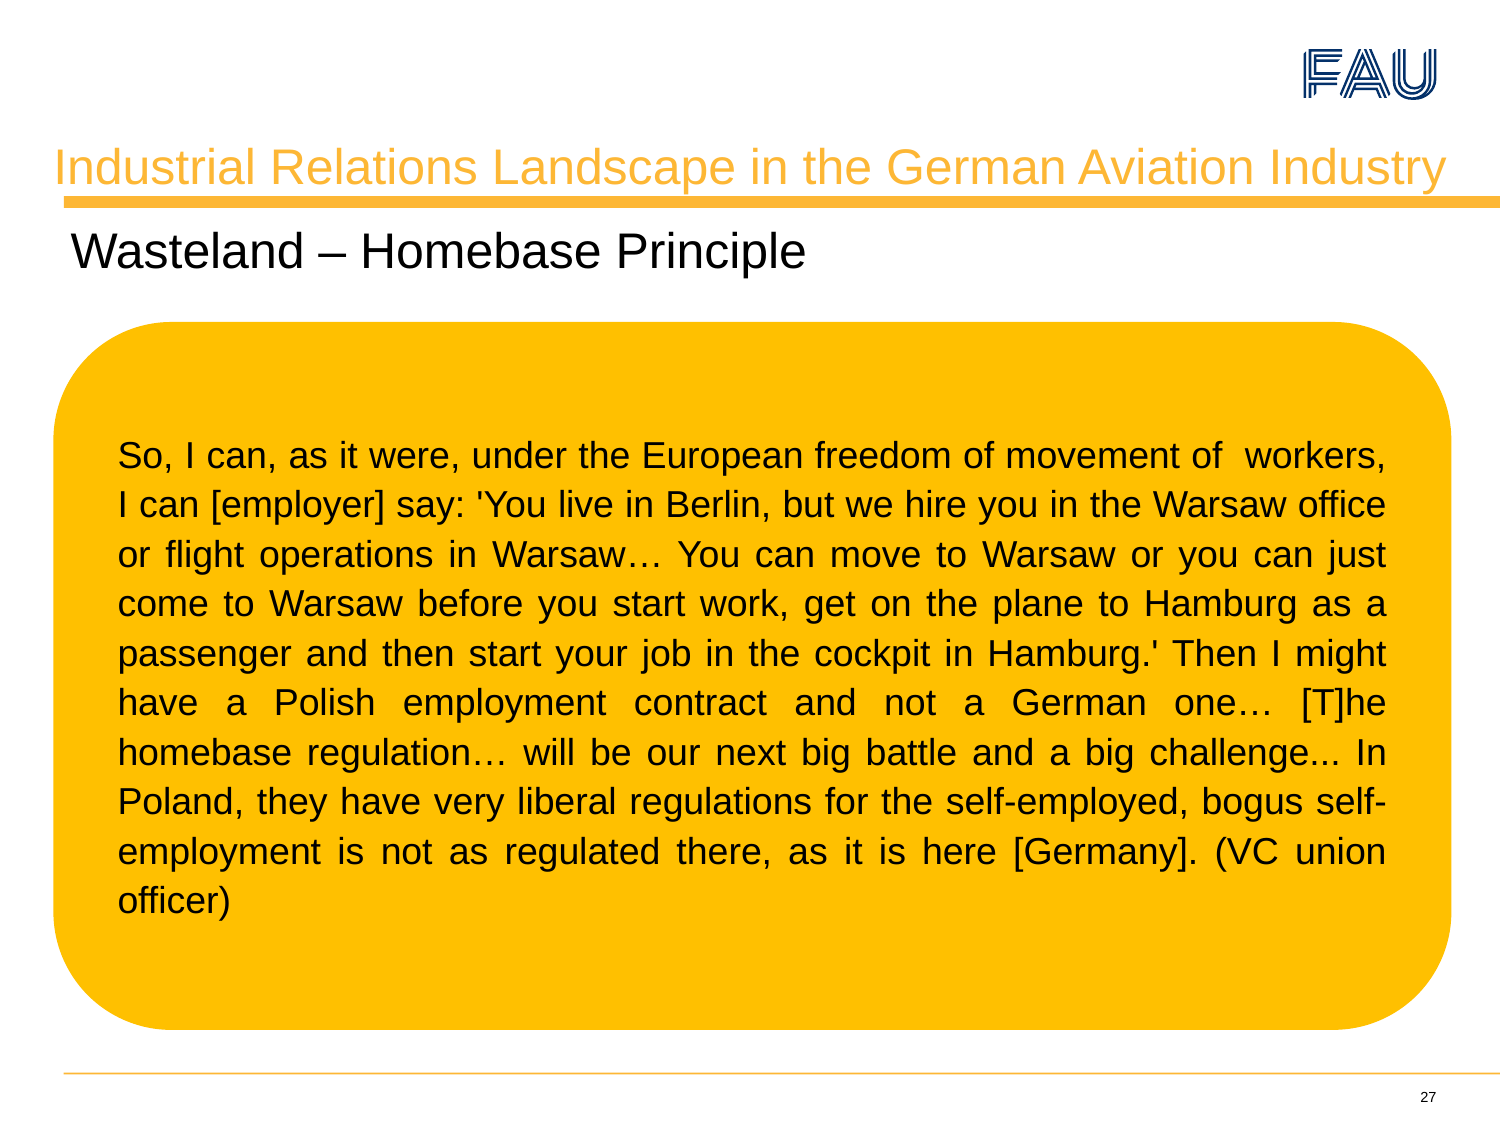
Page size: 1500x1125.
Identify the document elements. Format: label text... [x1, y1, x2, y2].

text_box So, I can, as it were, under the European freedom of movement of workers, I can [employer] say: 'You live in Berlin, but we hire you in the Warsaw office or flight operations in Warsaw… You can move to Warsaw or you can just come to Warsaw before you start work, get on the plane to Hamburg as a passenger and then start your job in the cockpit in Hamburg.' Then I might have a Polish employment contract and not a German one… [T]he homebase regulation… will be our next big battle and a big challenge... In Poland, they have very liberal regulations for the self-employed, bogus self-employment is not as regulated there, as it is here [Germany]. (VC union officer) [52, 320, 1453, 1031]
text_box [839, 739, 962, 799]
slide_number 27 [1406, 1088, 1437, 1106]
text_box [691, 714, 722, 844]
list Industrial Relations Landscape in the German Aviation Industry [53, 74, 1488, 1054]
text_box Wasteland – Homebase Principle [55, 211, 1452, 286]
